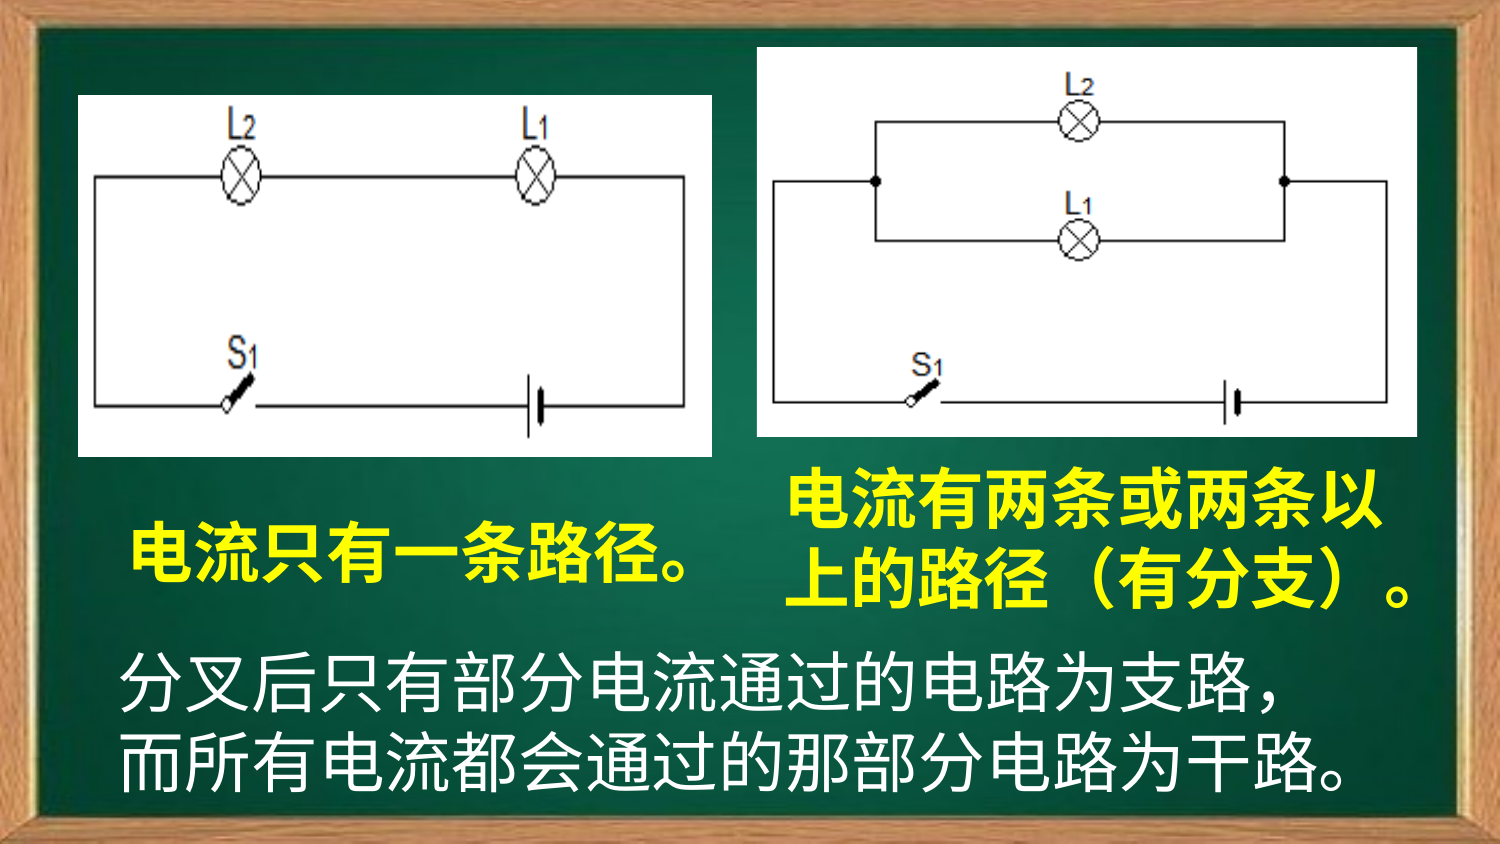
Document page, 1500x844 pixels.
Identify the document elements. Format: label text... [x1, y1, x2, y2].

picture [0, 0, 1500, 844]
text_box 电流只有一条路径。 [126, 490, 664, 591]
text_box 电流有两条或两条以上的路径（有分支）。 [783, 457, 1391, 618]
text_box 分叉后只有部分电流通过的电路为支路，而所有电流都会通过的那部分电路为干路。 [103, 633, 1397, 808]
